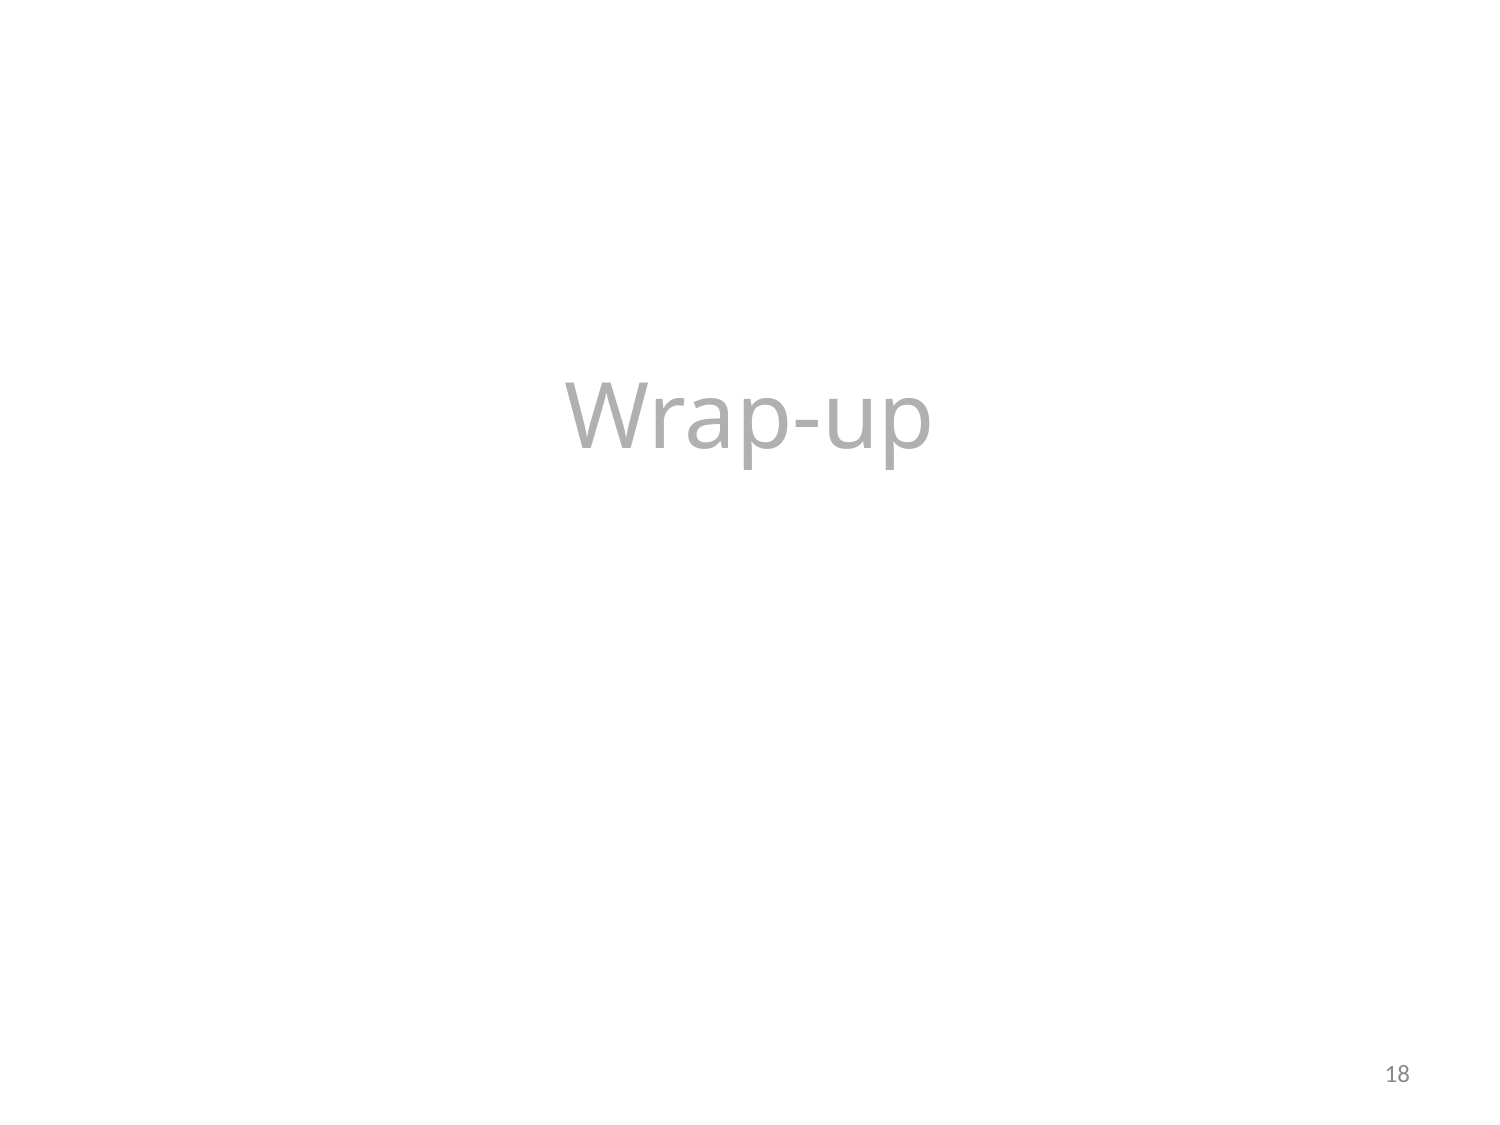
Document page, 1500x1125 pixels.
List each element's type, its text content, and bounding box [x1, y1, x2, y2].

slide_number 18 [1074, 1042, 1425, 1103]
title Wrap-up [112, 349, 1388, 591]
